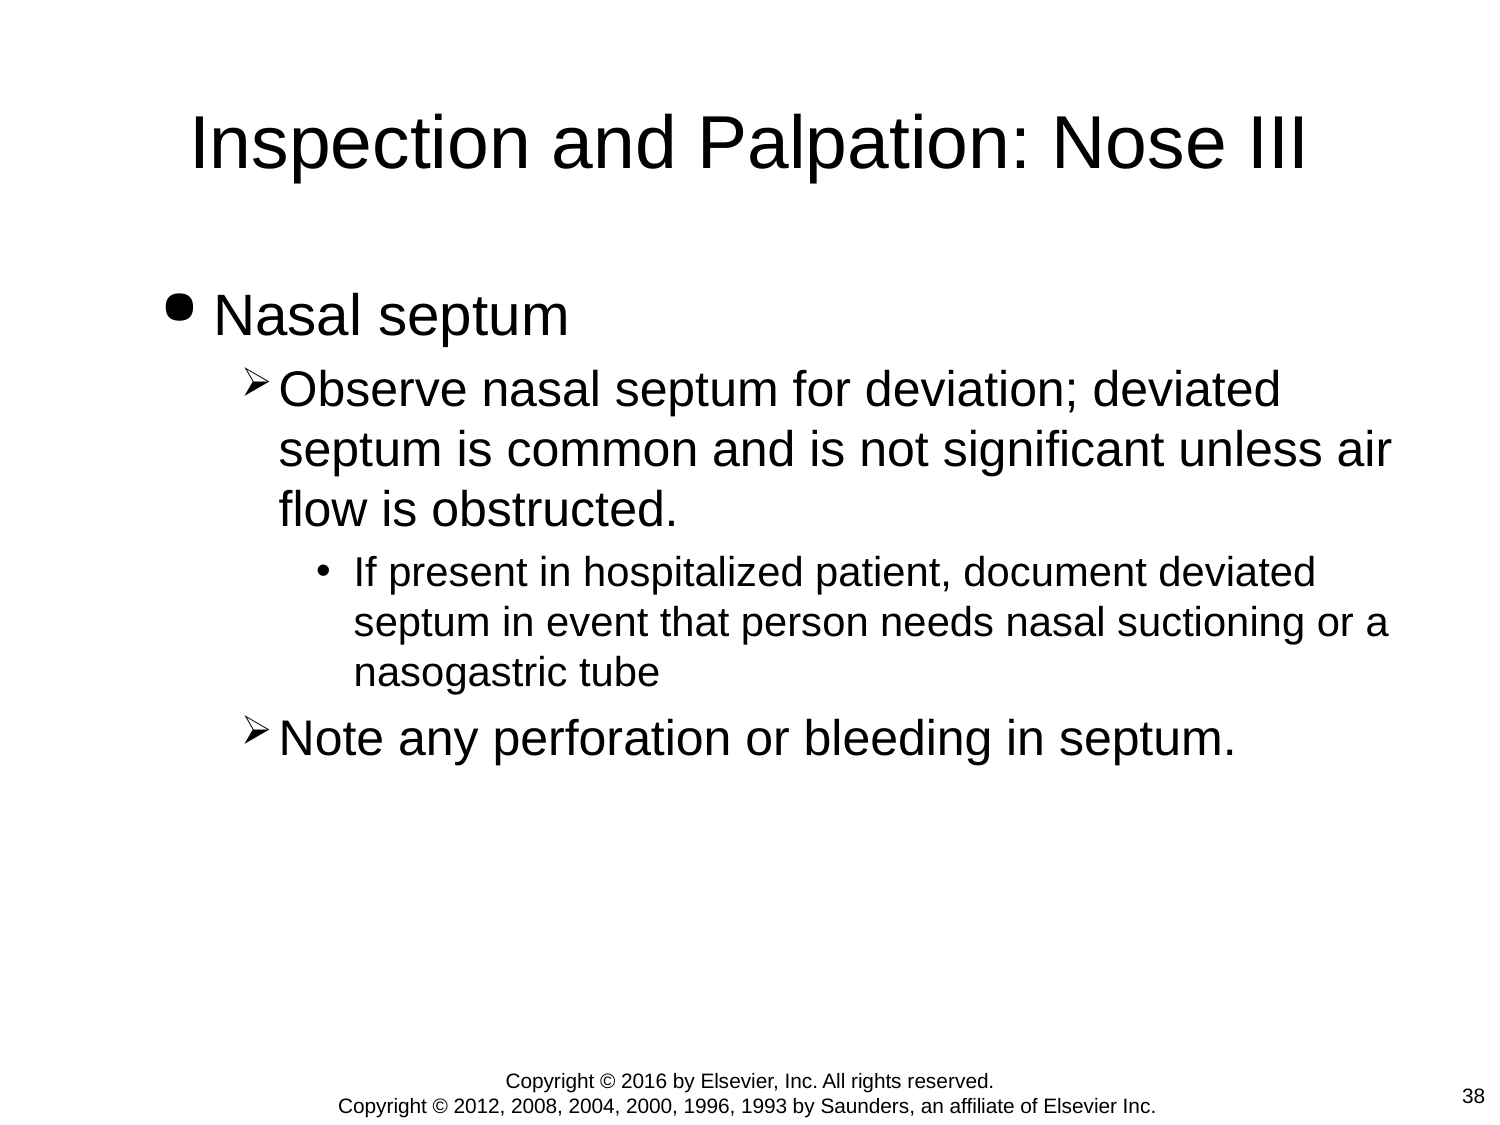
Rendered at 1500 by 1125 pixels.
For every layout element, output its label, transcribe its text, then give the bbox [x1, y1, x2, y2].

list Nasal septum Observe nasal septum for deviation; deviated septum is common and is not significant unless air flow is obstructed. If present in hospitalized patient, document deviated septum in event that person needs nasal suctioning or a nasogastric tube Note any perforation or bleeding in septum. [76, 269, 1427, 1000]
title Inspection and Palpation: Nose III [75, 45, 1425, 233]
footer Copyright © 2016 by Elsevier, Inc. All rights reserved. Copyright © 2012, 2008, 2004, 2000, 1996, 1993 by Saunders, an affiliate of Elsevier Inc. [162, 1059, 1338, 1123]
slide_number 38 [1149, 1065, 1500, 1125]
